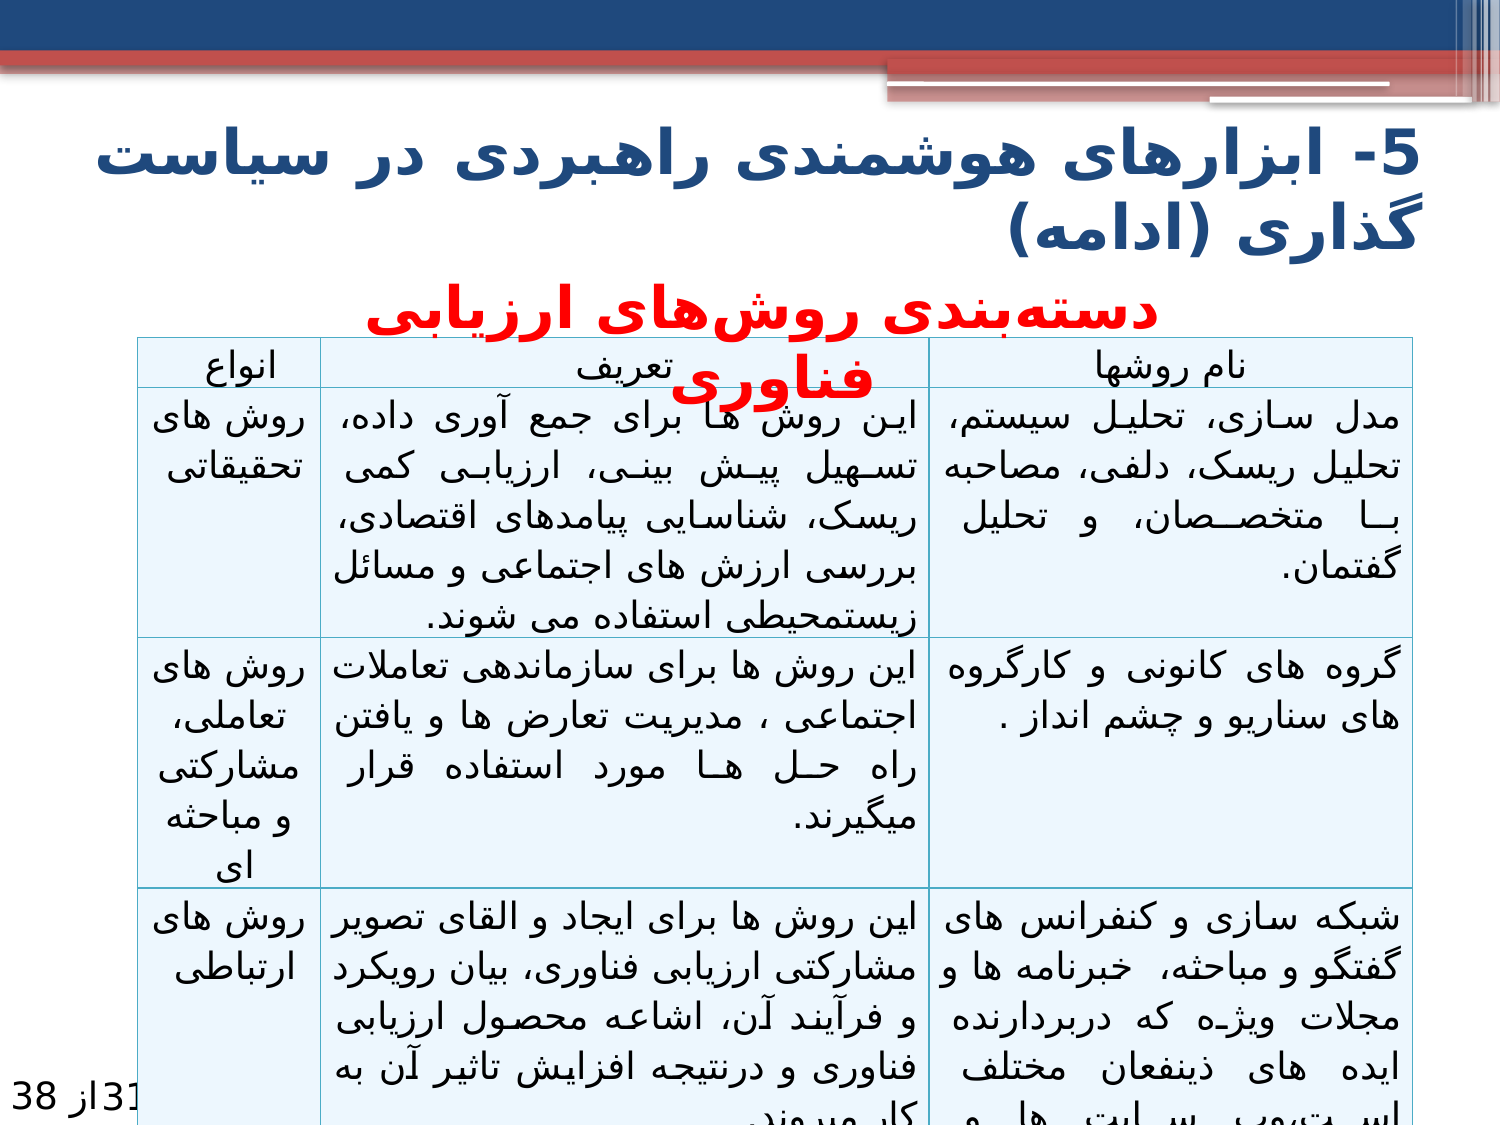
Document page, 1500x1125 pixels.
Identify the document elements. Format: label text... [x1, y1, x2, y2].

text_box دسته‌بندی روش‌های ارزیابی فناوری [262, 275, 1263, 418]
table_header انواع [138, 338, 262, 387]
text_box 5- ابزارهای هوشمندی راهبردی در سیاست گذاری (ادامه) [74, 99, 1438, 275]
table_cell گروه های کانونی و کارگروه های سناریو و چشم انداز . [930, 638, 1412, 887]
table_cell روش های تحقیقاتی [138, 388, 320, 637]
table_cell این روش ها برای سازماندهی تعاملات اجتماعی ، مدیریت تعارض ها و یافتن راه حل ها مورد استفاده قرار میگیرند. [321, 638, 928, 887]
table_cell شبکه سازی و کنفرانس های گفتگو و مباحثه، خبرنامه ها و مجلات ویژه که دربردارنده ایده های ذینفعان مختلف است،‌وب سایت ها و پرسشنامه های محلی. [930, 889, 1412, 1125]
slide_number 31 [114, 1065, 188, 1125]
table_cell روش های ارتباطی [138, 889, 320, 1125]
table_cell روش های تعاملی، مشارکتی و مباحثه ای [138, 638, 320, 887]
table_cell این روش ها برای جمع آوری داده، تسهیل پیش بینی، ارزیابی کمی ریسک، شناسایی پیامدهای اقتصادی، بررسی ارزش های اجتماعی و مسائل زیست­محیطی استفاده می شوند. [321, 418, 928, 637]
table_header نام روش­ها [1263, 338, 1412, 387]
table_cell این روش ها برای ایجاد و القای تصویر مشارکتی ارزیابی فناوری، بیان رویکرد و فرآیند آن، اشاعه محصول ارزیابی فناوری و درنتیجه افزایش تاثیر آن به کار می­روند. [321, 889, 928, 1125]
table_cell مدل سازی، تحلیل سیستم، تحلیل ریسک، دلفی، مصاحبه با متخصصان، و تحلیل گفتمان. [930, 388, 1412, 637]
footer از 38 [0, 1064, 114, 1125]
